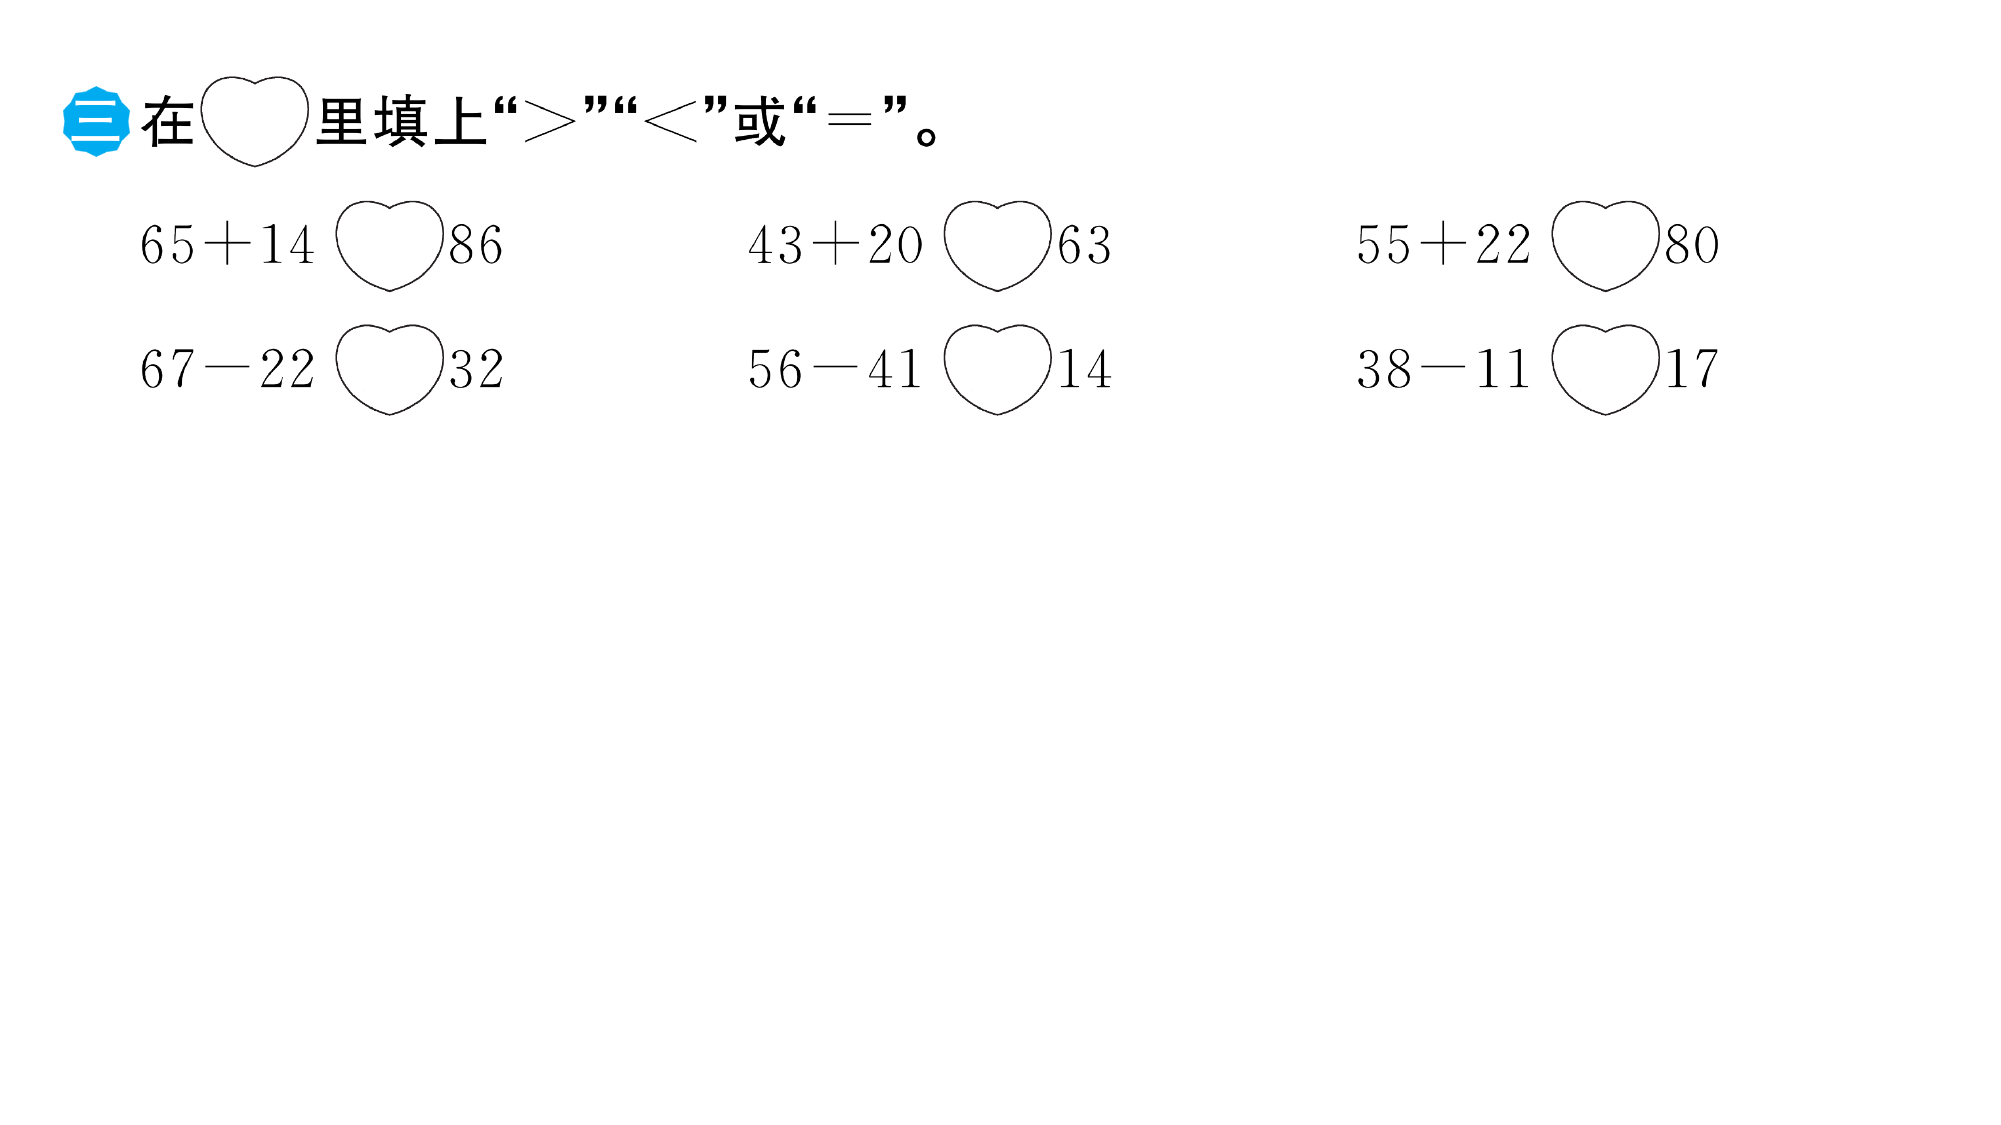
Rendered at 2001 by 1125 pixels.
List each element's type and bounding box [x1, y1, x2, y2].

picture [58, 58, 1949, 424]
